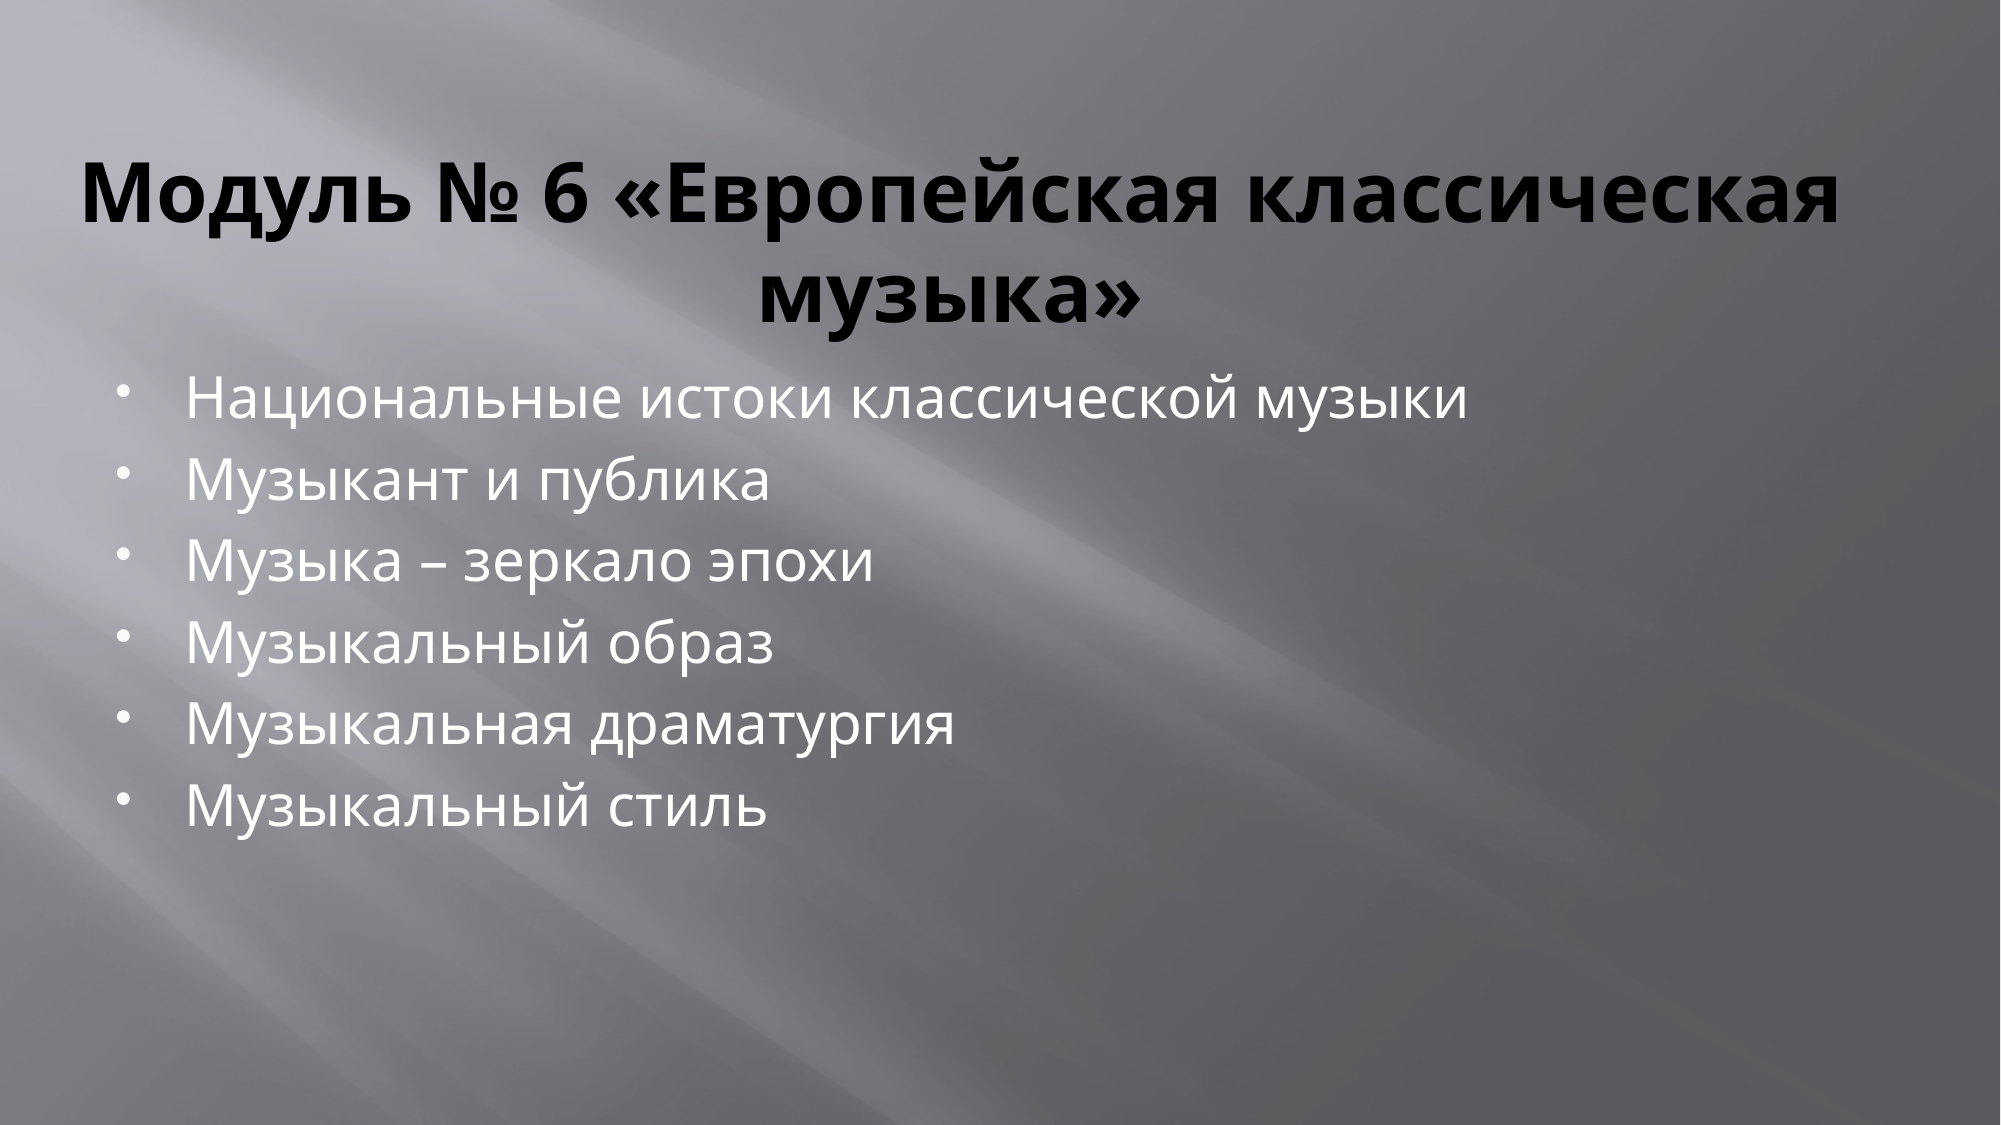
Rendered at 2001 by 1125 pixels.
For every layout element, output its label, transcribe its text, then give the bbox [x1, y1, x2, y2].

title Модуль № 6 «Европейская классическая музыка» [47, 169, 1875, 310]
list Национальные истоки классической музыки Музыкант и публика Музыка – зеркало эпохи Музыкальный образ Музыкальная драматургия Музыкальный стиль [79, 353, 1888, 1020]
